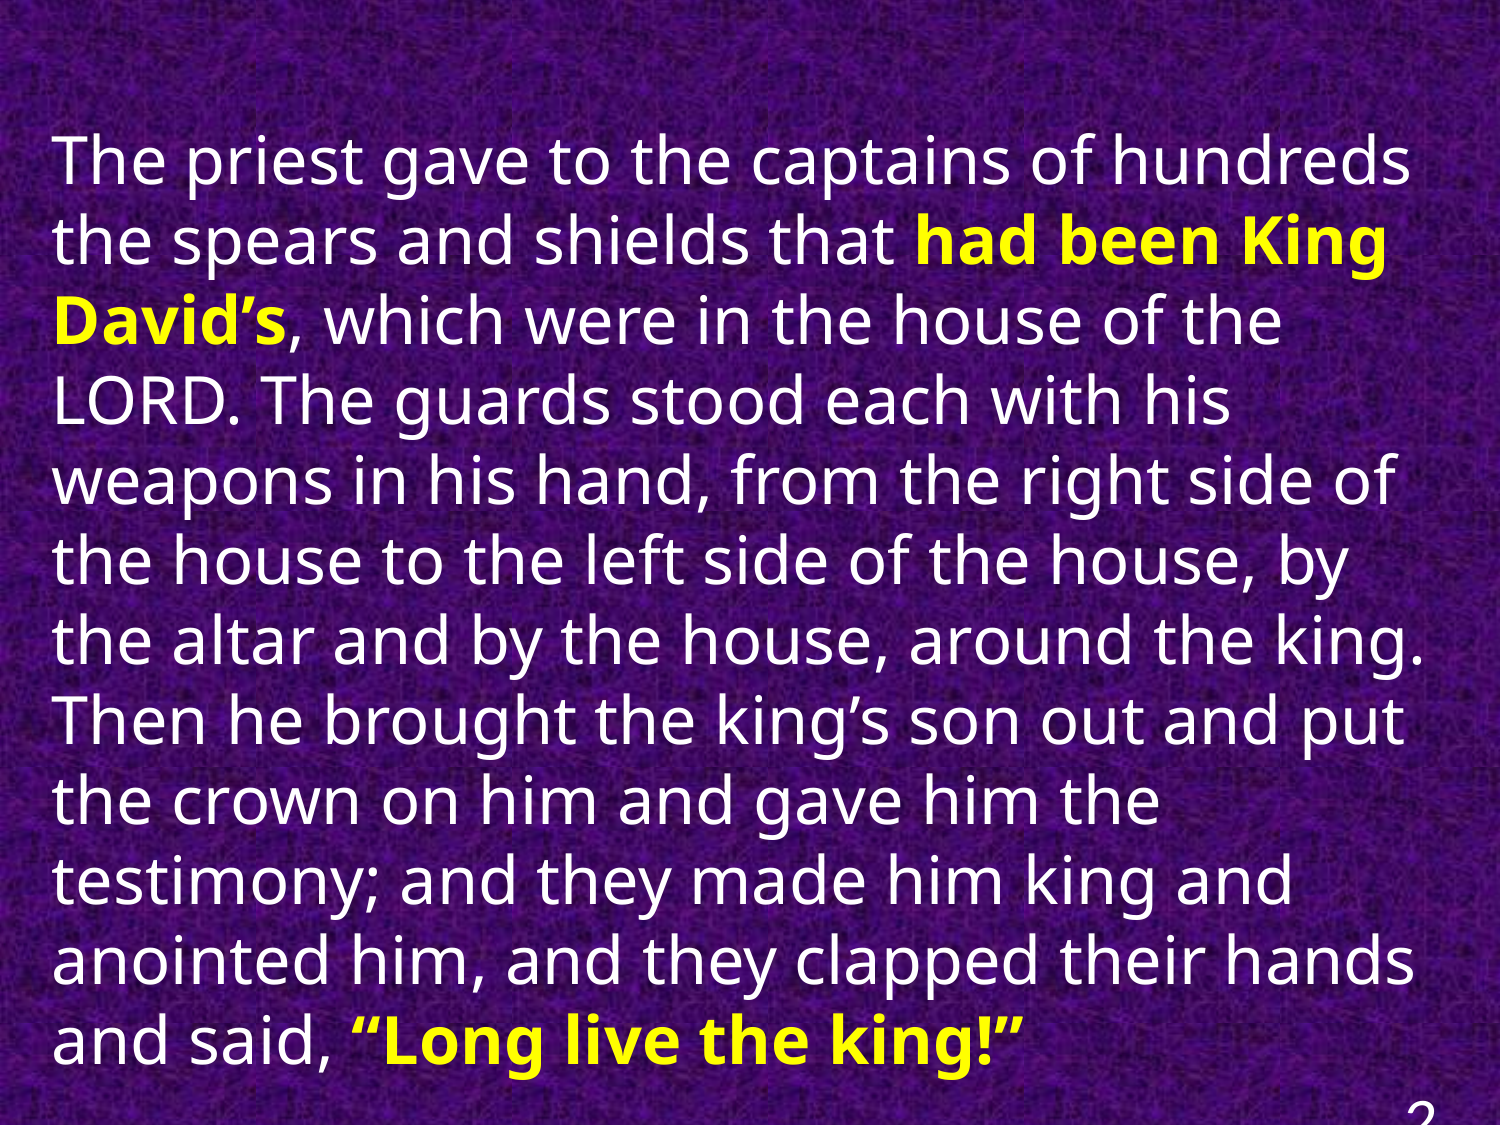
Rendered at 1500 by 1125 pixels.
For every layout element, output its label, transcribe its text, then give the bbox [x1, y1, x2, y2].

text_box The priest gave to the captains of hundreds the spears and shields that had been King David’s, which were in the house of the LORD. The guards stood each with his weapons in his hand, from the right side of the house to the left side of the house, by the altar and by the house, around the king. Then he brought the king’s son out and put the crown on him and gave him the testimony; and they made him king and anointed him, and they clapped their hands and said, “Long live the king!” 2 Kings 11:10-12 [37, 110, 1463, 1125]
picture [0, 0, 1500, 1125]
